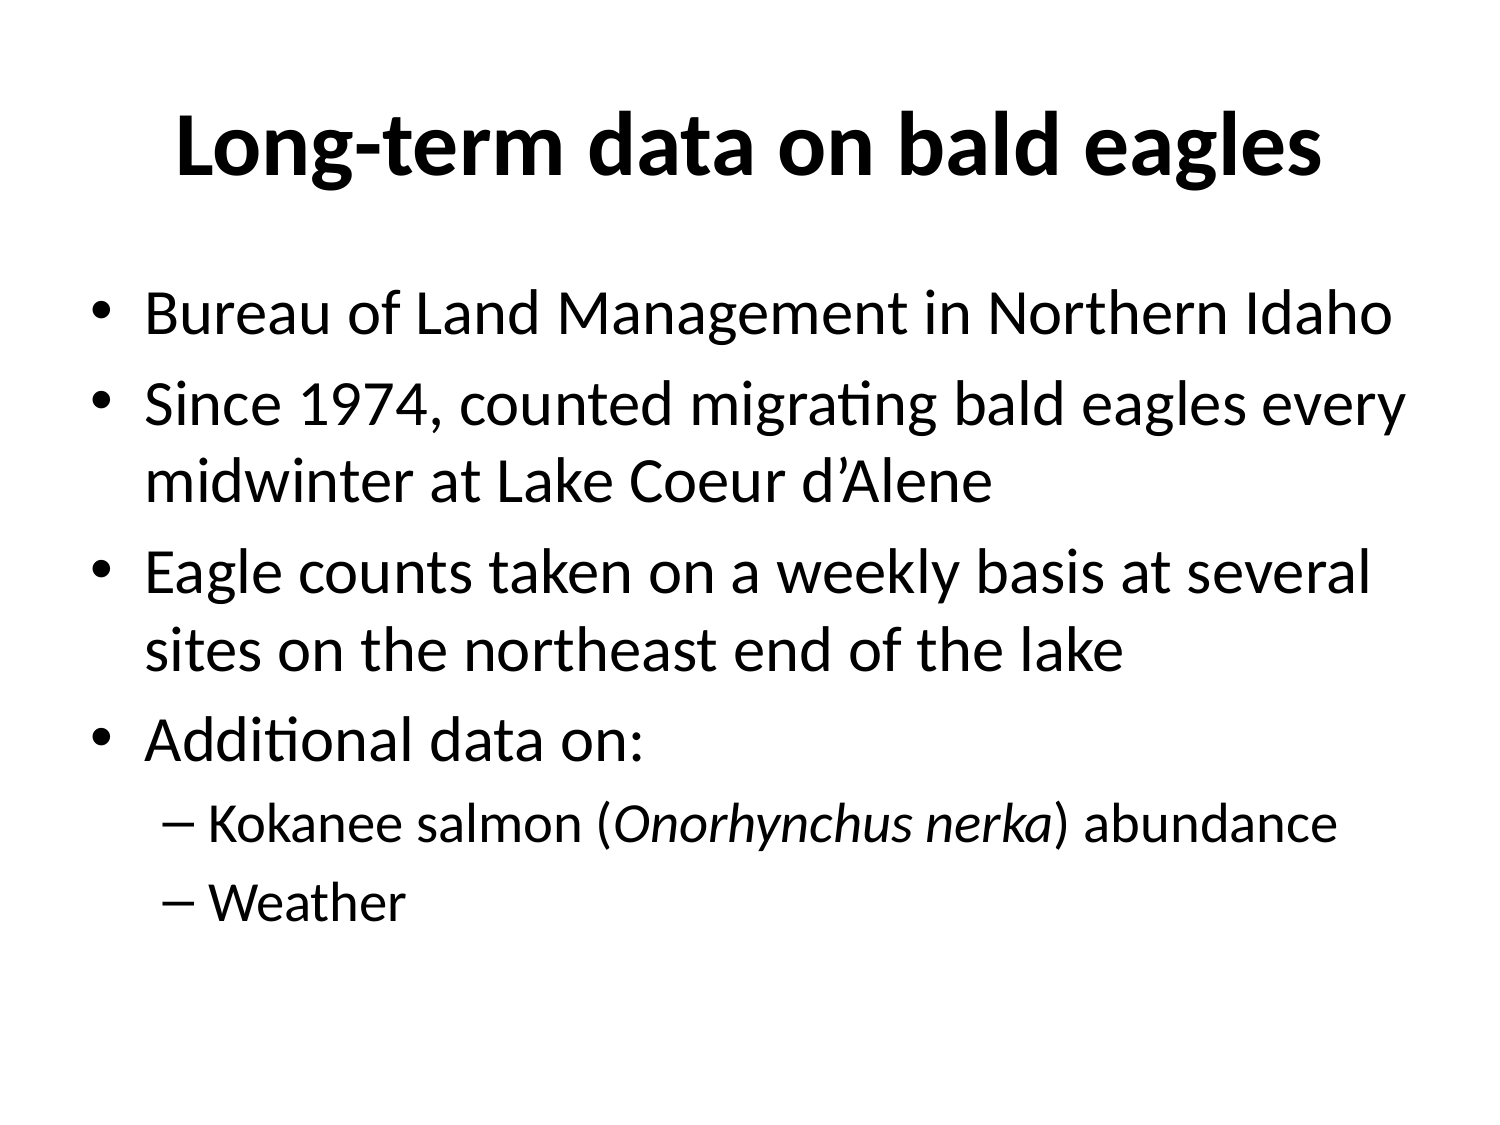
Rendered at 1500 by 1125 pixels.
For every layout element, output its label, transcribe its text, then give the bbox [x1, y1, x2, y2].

title Long-term data on bald eagles [75, 45, 1425, 233]
list Bureau of Land Management in Northern Idaho Since 1974, counted migrating bald eagles every midwinter at Lake Coeur d’Alene Eagle counts taken on a weekly basis at several sites on the northeast end of the lake Additional data on: Kokanee salmon (Onorhynchus nerka) abundance Weather [75, 262, 1425, 1005]
